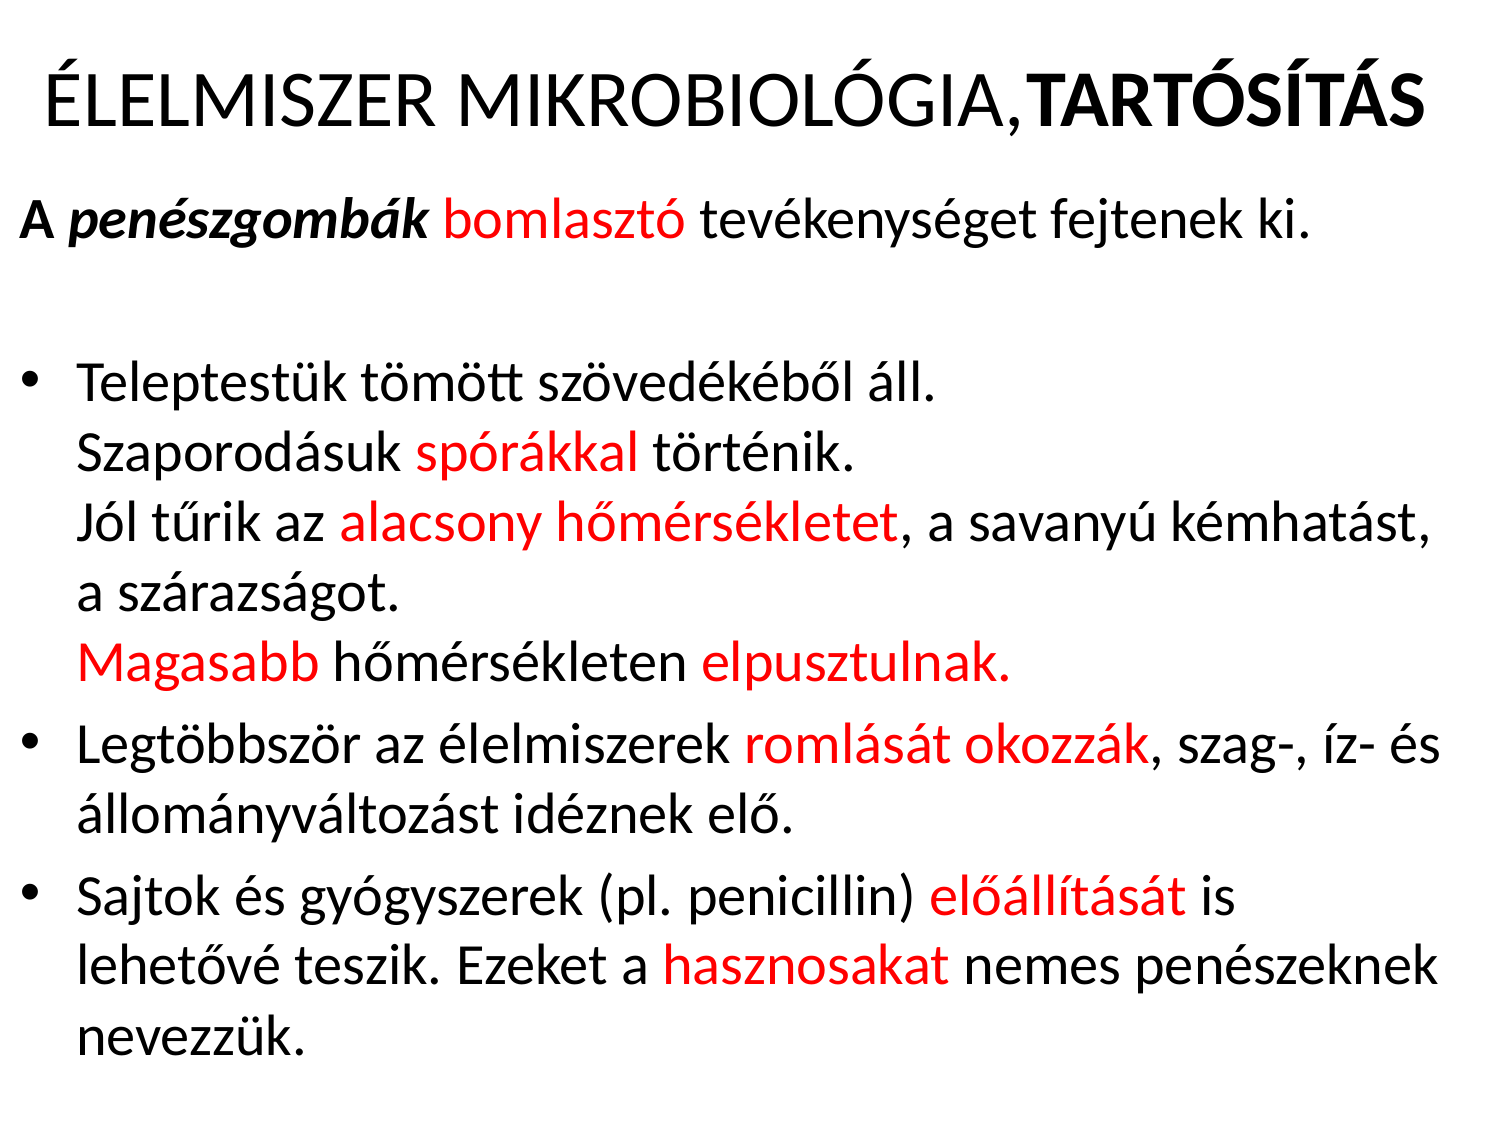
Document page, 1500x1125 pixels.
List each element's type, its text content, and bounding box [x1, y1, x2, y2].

list A penészgombák bomlasztó tevékenységet fejtenek ki. Teleptestük tömött szövedékéből áll. Szaporodásuk spórákkal történik. Jól tűrik az alacsony hőmérsékletet, a savanyú kémhatást, a szárazságot. Magasabb hőmérsékleten elpusztulnak. Legtöbbször az élelmiszerek romlását okozzák, szag-, íz- és állományváltozást idéznek elő. Sajtok és gyógyszerek (pl. penicillin) elő­állítását is lehetővé teszik. Ezeket a hasznosakat nemes penészeknek nevezzük. [4, 188, 1464, 1083]
title ÉLELMISZER MIKROBIOLÓGIA,TARTÓSÍTÁS [0, 0, 1471, 188]
